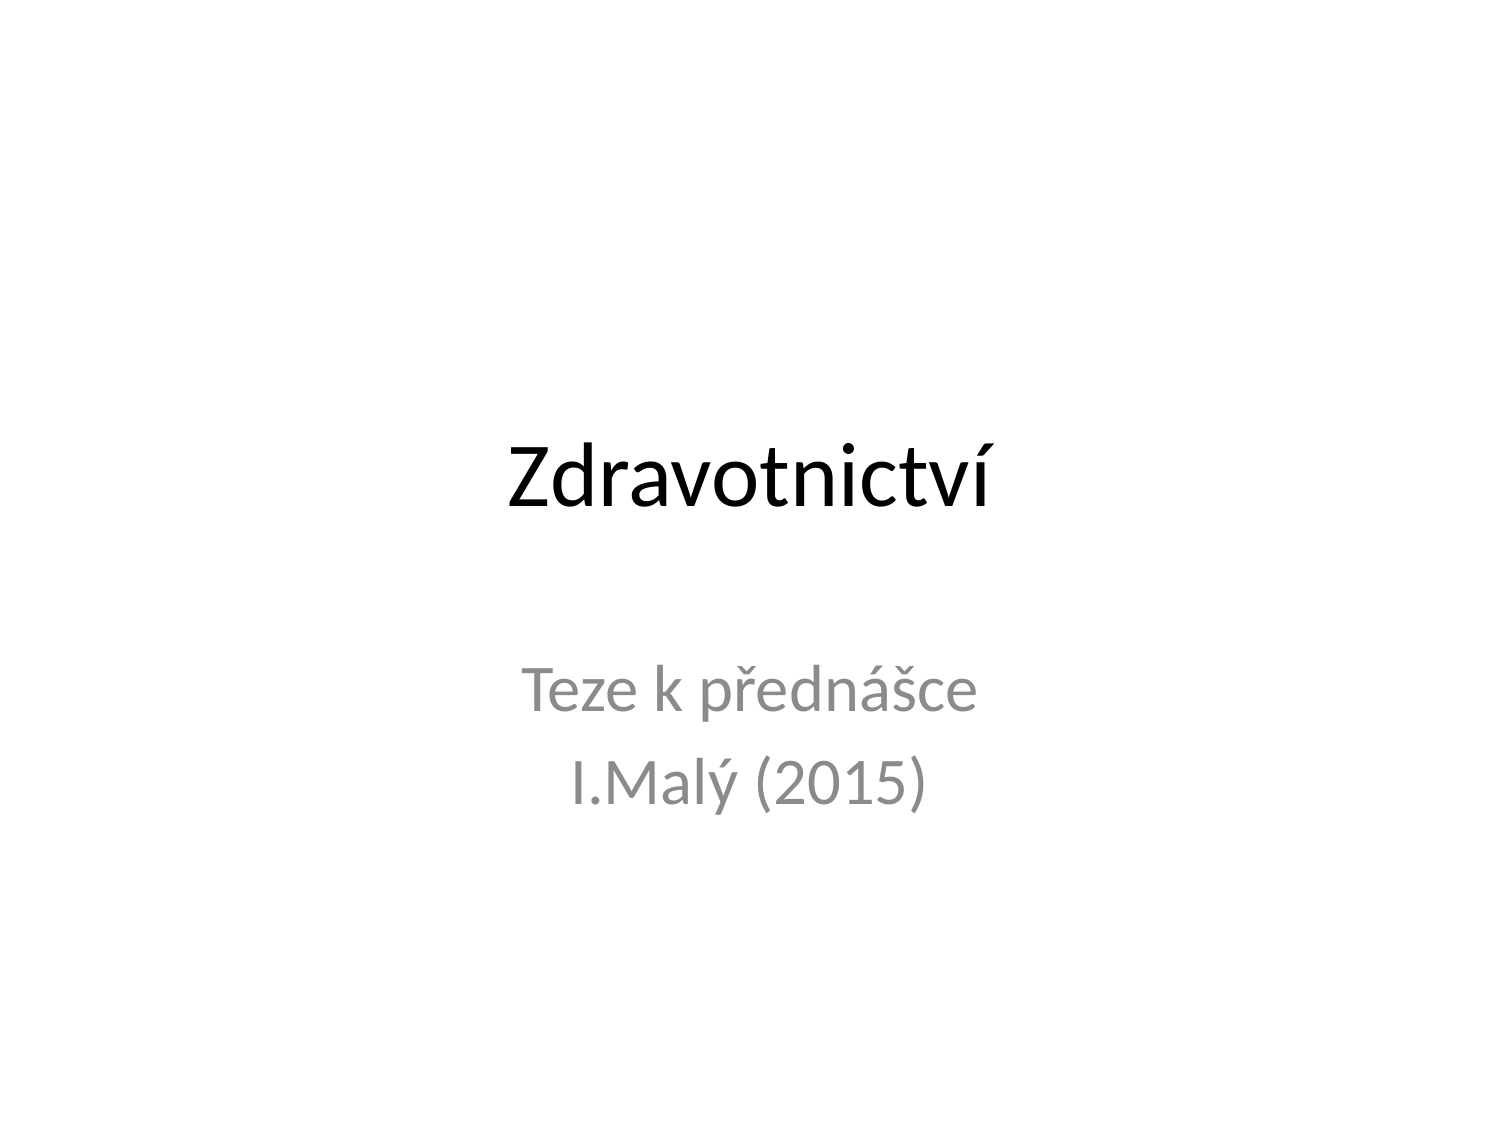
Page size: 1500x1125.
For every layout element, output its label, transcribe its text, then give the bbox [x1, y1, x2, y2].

title Zdravotnictví [112, 349, 1388, 591]
subtitle Teze k přednášce I.Malý (2015) [225, 637, 1275, 925]
